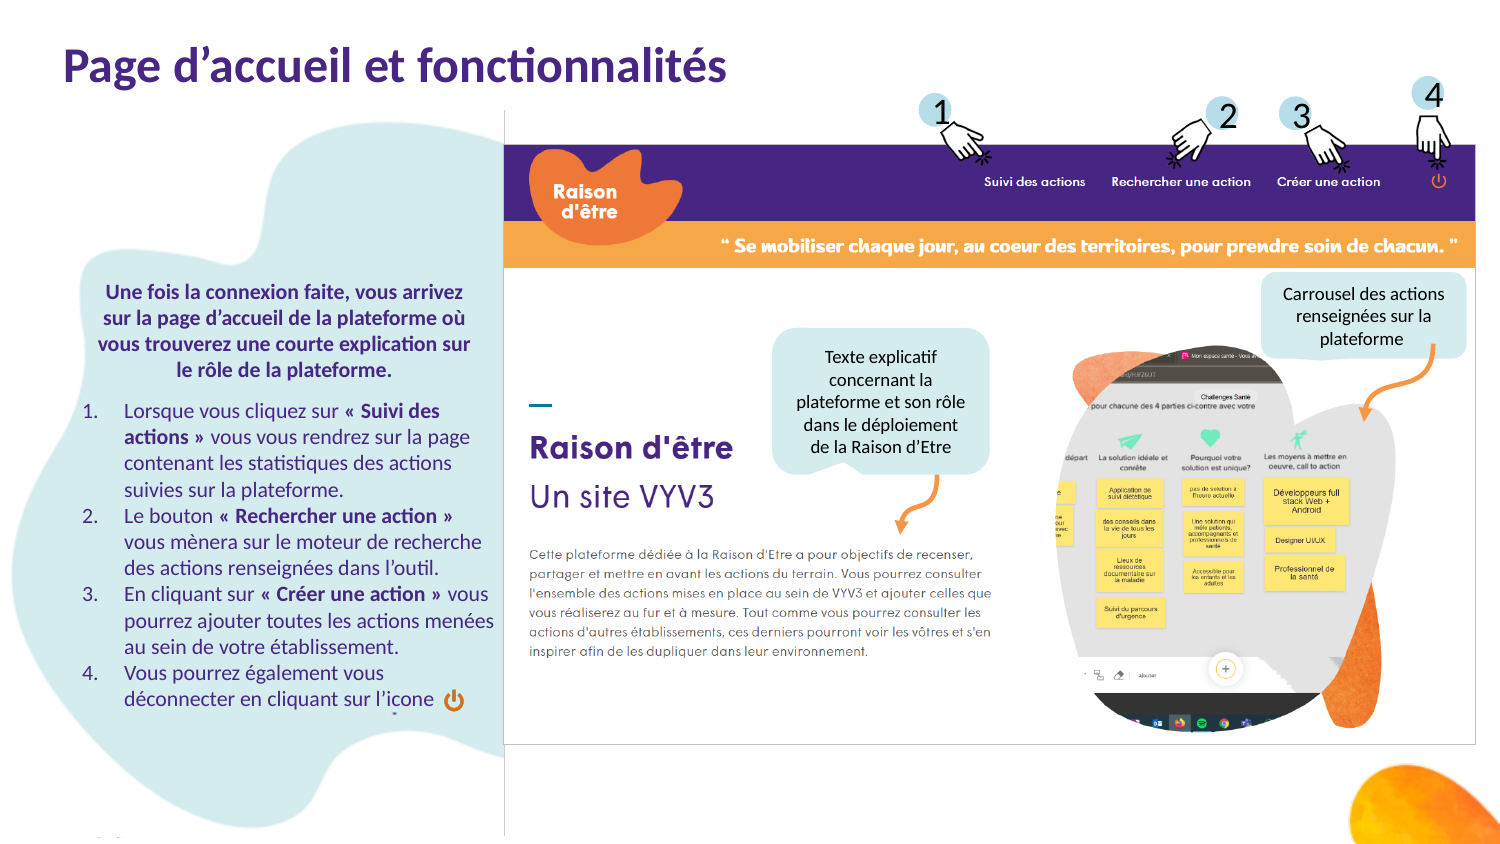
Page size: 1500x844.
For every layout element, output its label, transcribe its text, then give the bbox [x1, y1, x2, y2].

picture [1347, 762, 1500, 844]
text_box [888, 485, 949, 524]
title Page d’accueil et fonctionnalités [48, 26, 1399, 98]
text_box 1 [916, 90, 954, 129]
text_box 3 [1276, 94, 1314, 133]
picture [0, 109, 1476, 842]
text_box 2 [1203, 94, 1241, 133]
text_box 4 [1409, 73, 1447, 112]
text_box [1359, 347, 1438, 418]
